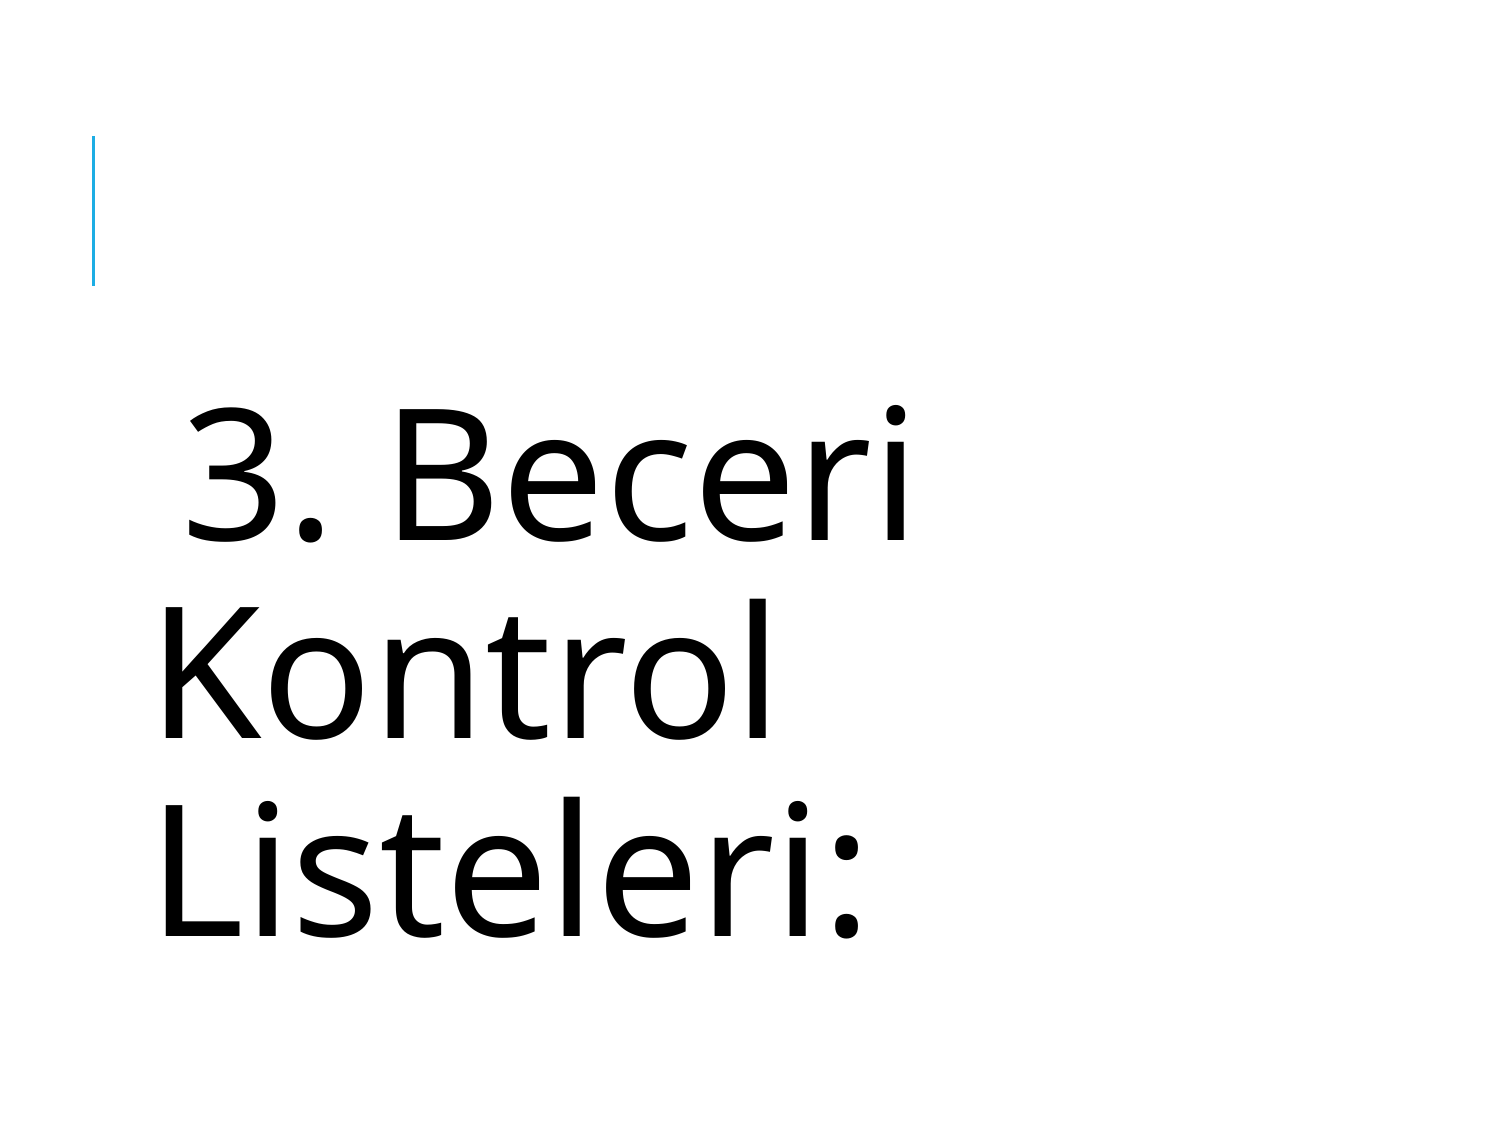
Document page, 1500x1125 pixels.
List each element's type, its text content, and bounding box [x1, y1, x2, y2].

list 3. Beceri Kontrol Listeleri: [126, 375, 1322, 1035]
